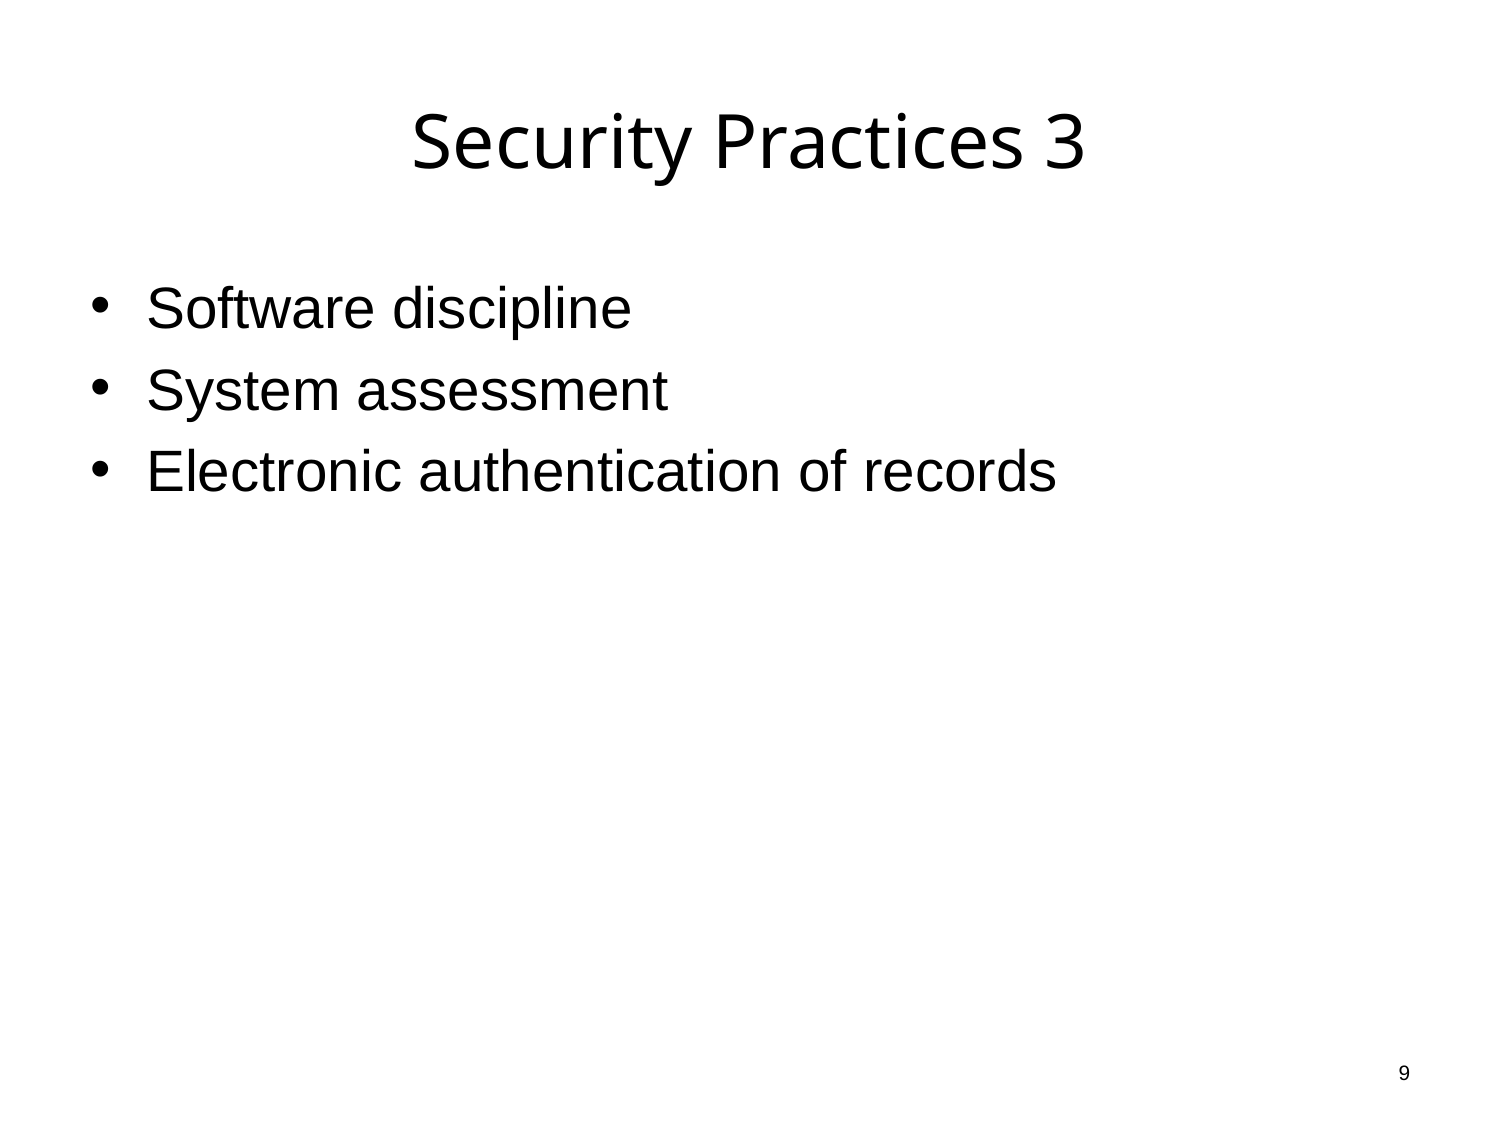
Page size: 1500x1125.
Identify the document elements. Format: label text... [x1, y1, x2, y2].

list Software discipline System assessment Electronic authentication of records [75, 262, 1425, 1013]
slide_number 9 [1341, 1027, 1425, 1118]
title Security Practices 3 [75, 45, 1425, 233]
